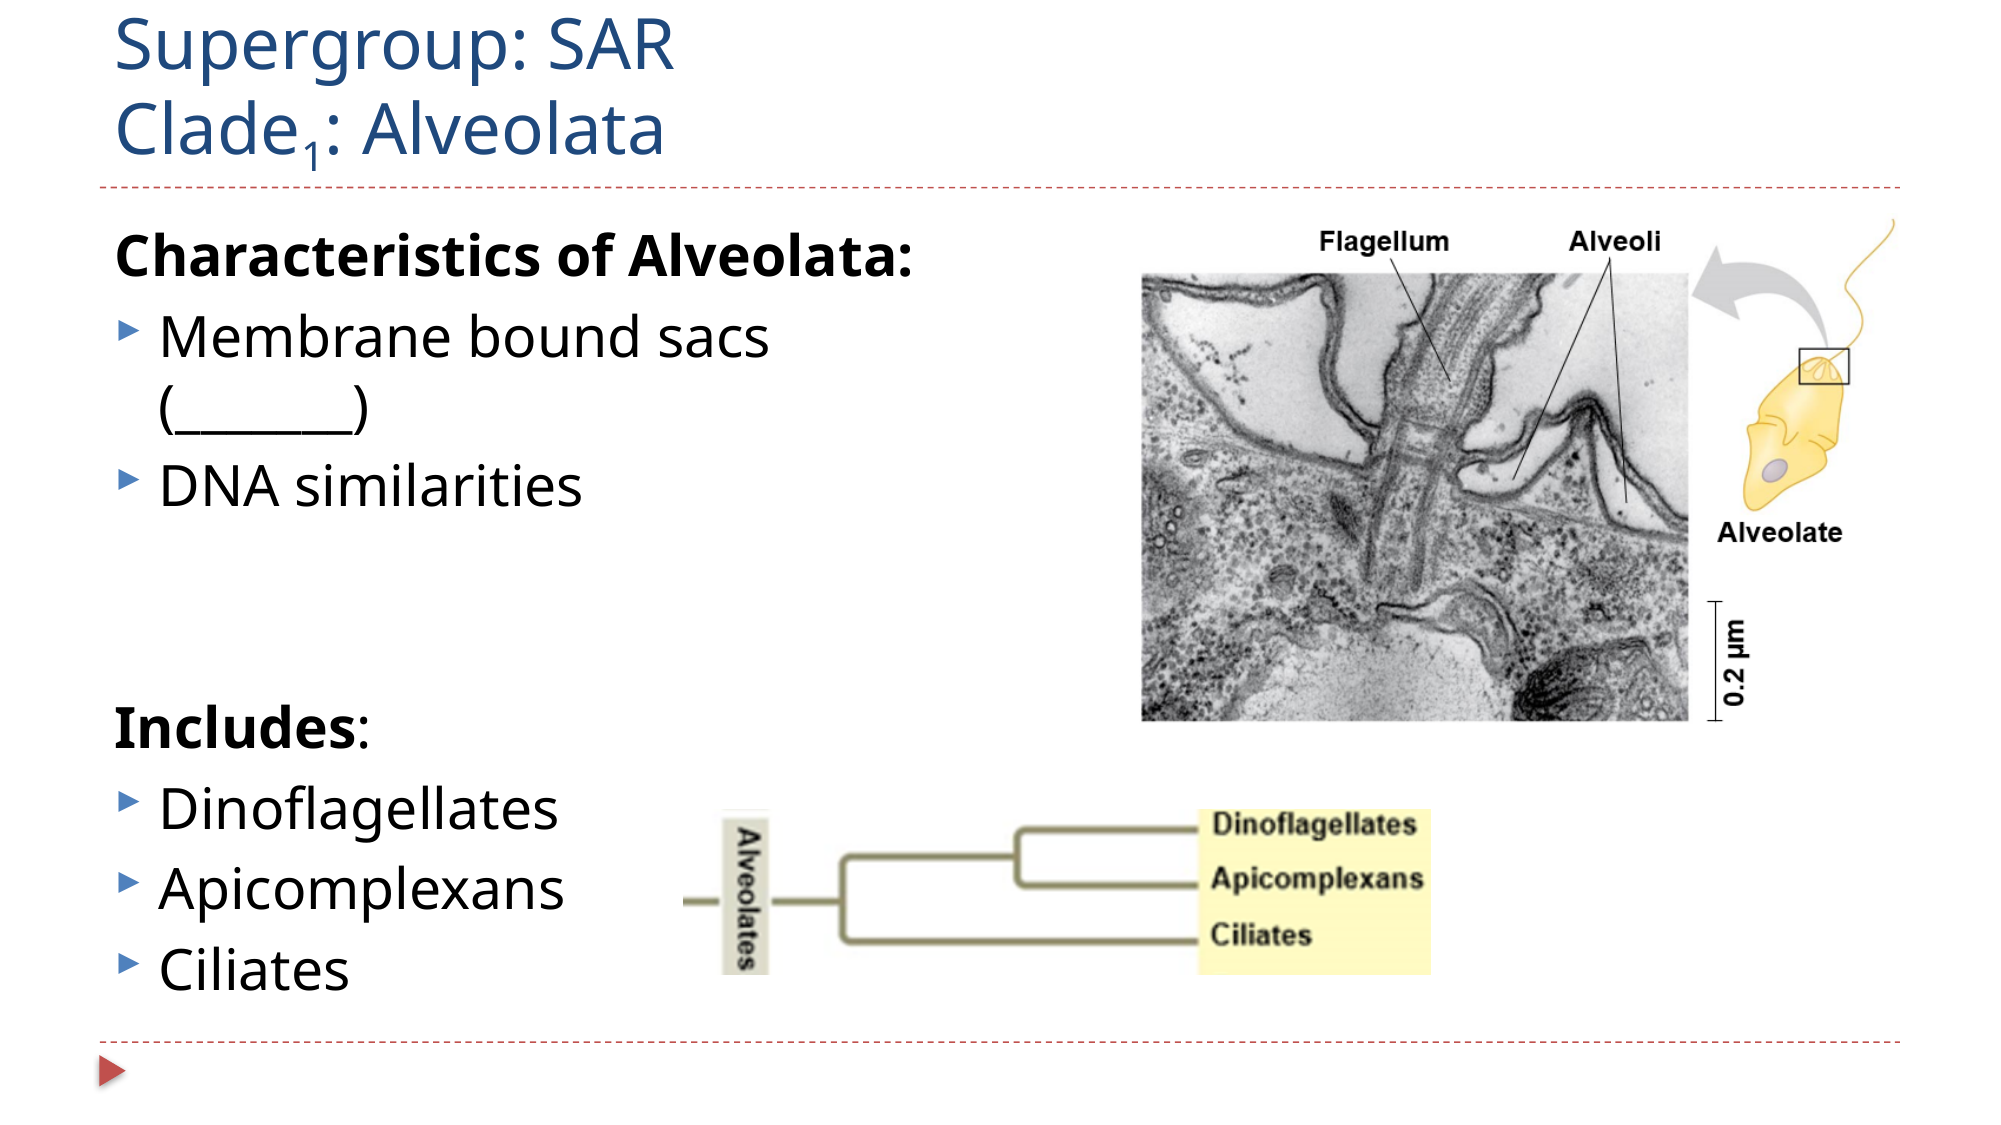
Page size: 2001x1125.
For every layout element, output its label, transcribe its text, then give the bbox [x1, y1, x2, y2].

title Supergroup: SAR Clade1: Alveolata [99, 24, 1900, 188]
picture [1139, 212, 1901, 726]
picture [683, 809, 1431, 975]
list Characteristics of Alveolata: Membrane bound sacs (_______) DNA similarities Includes: Dinoflagellates Apicomplexans Ciliates [99, 212, 1002, 1010]
